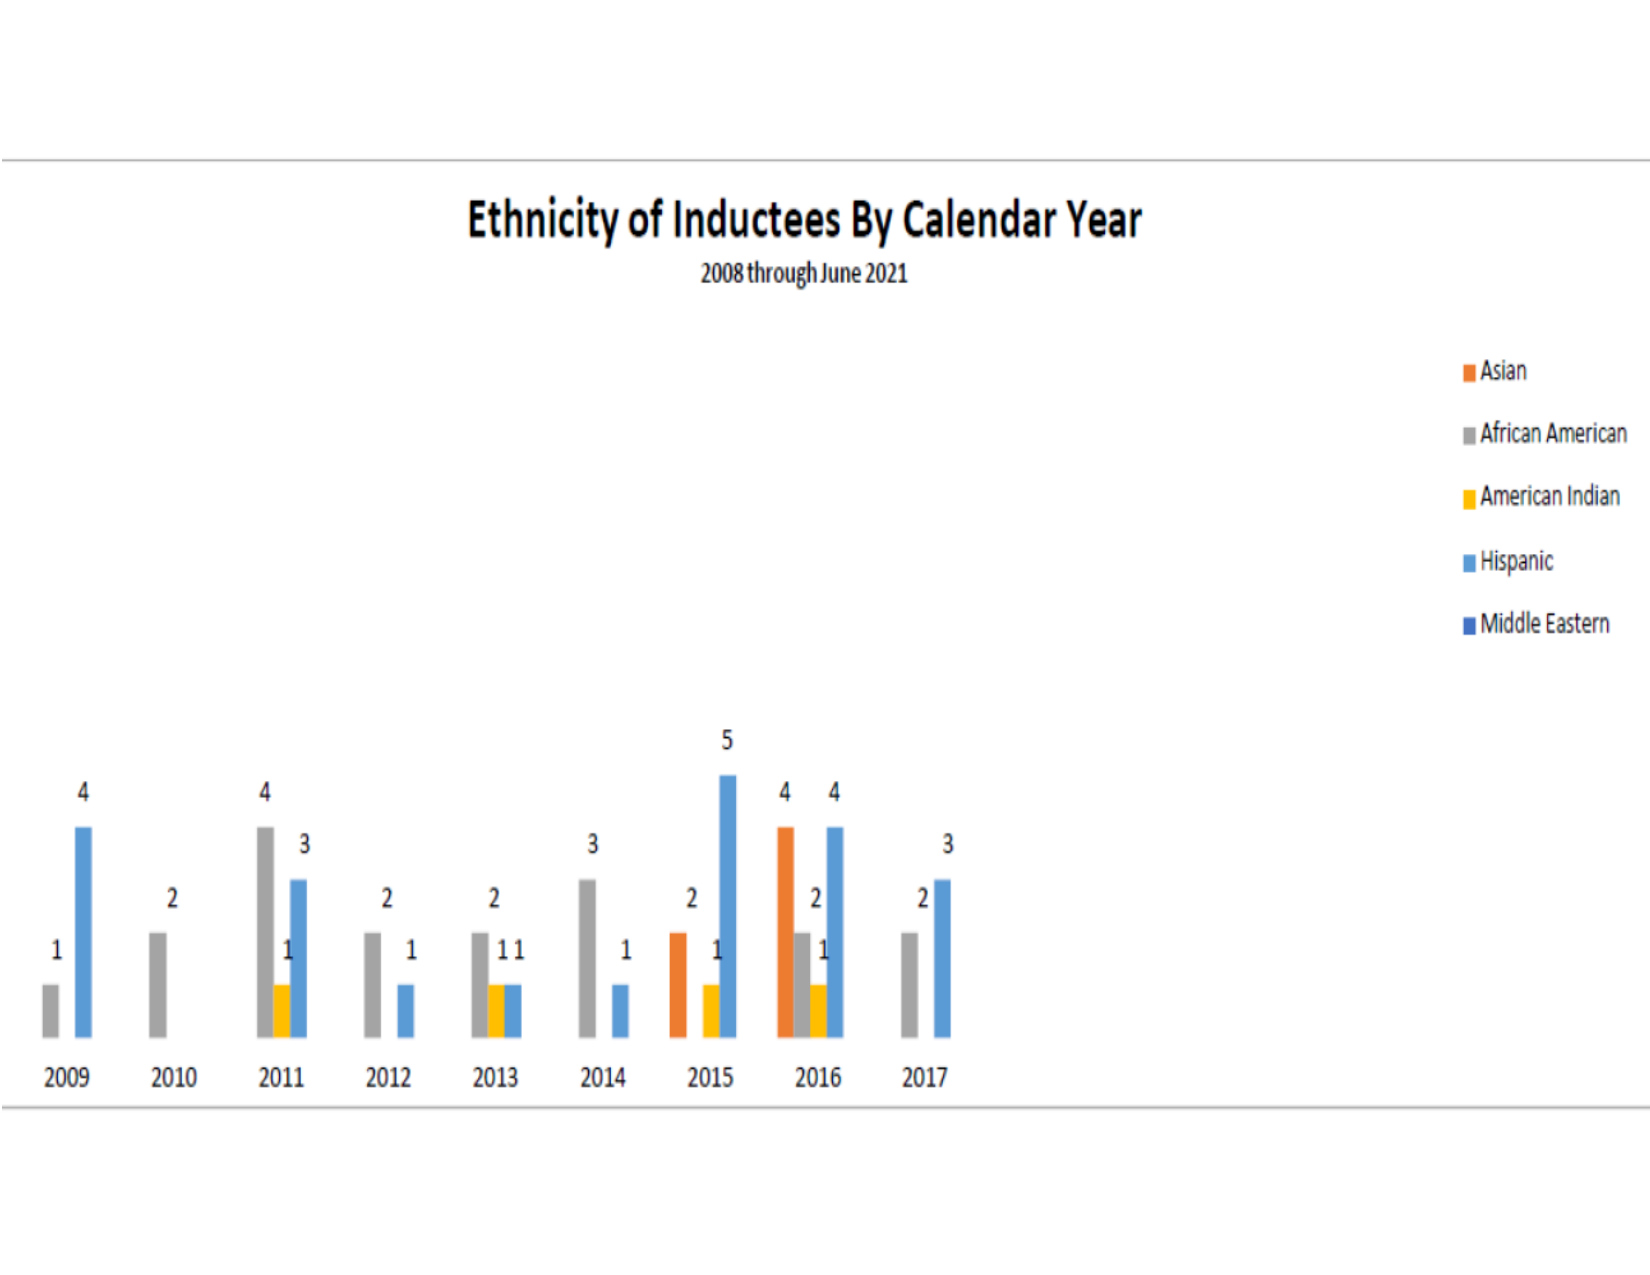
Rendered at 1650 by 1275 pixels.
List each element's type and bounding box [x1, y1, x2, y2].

picture [2, 124, 1650, 1151]
